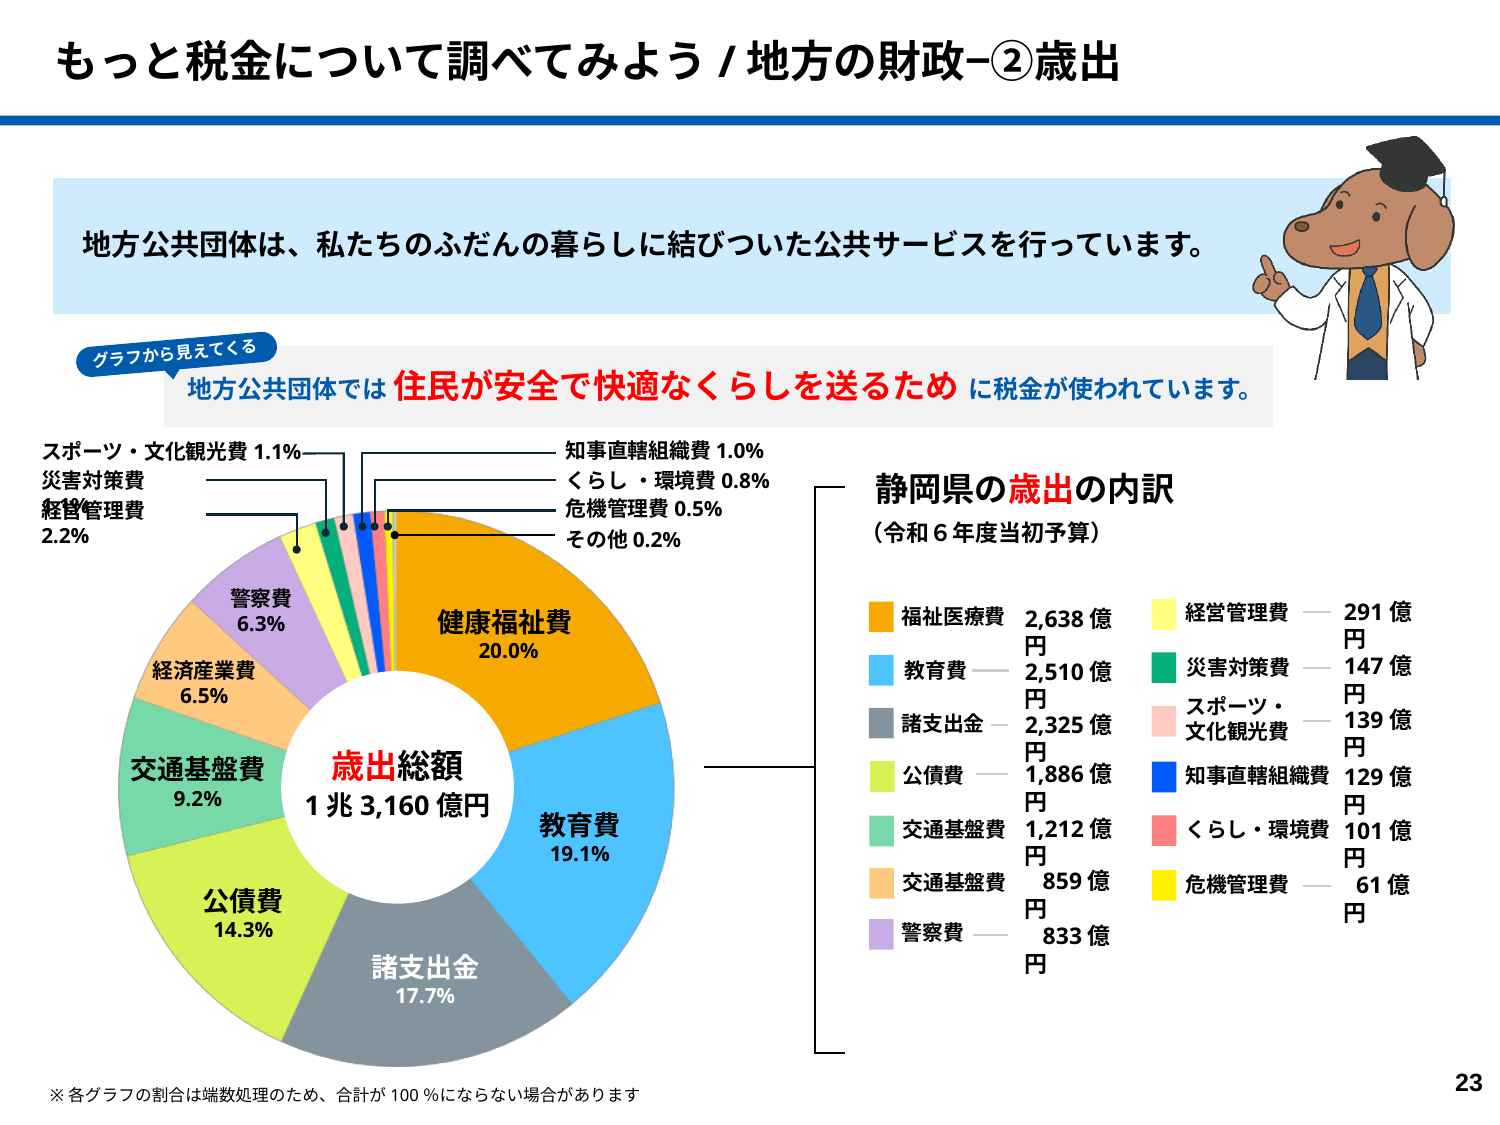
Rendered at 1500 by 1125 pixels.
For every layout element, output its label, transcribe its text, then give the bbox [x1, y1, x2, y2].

picture [1246, 132, 1465, 380]
text_box もっと税金について調べてみよう/地方の財政−②歳出 [39, 22, 1479, 98]
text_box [19, 330, 1434, 1105]
slide_number ‹#› [1438, 1056, 1500, 1106]
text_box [52, 177, 1241, 314]
